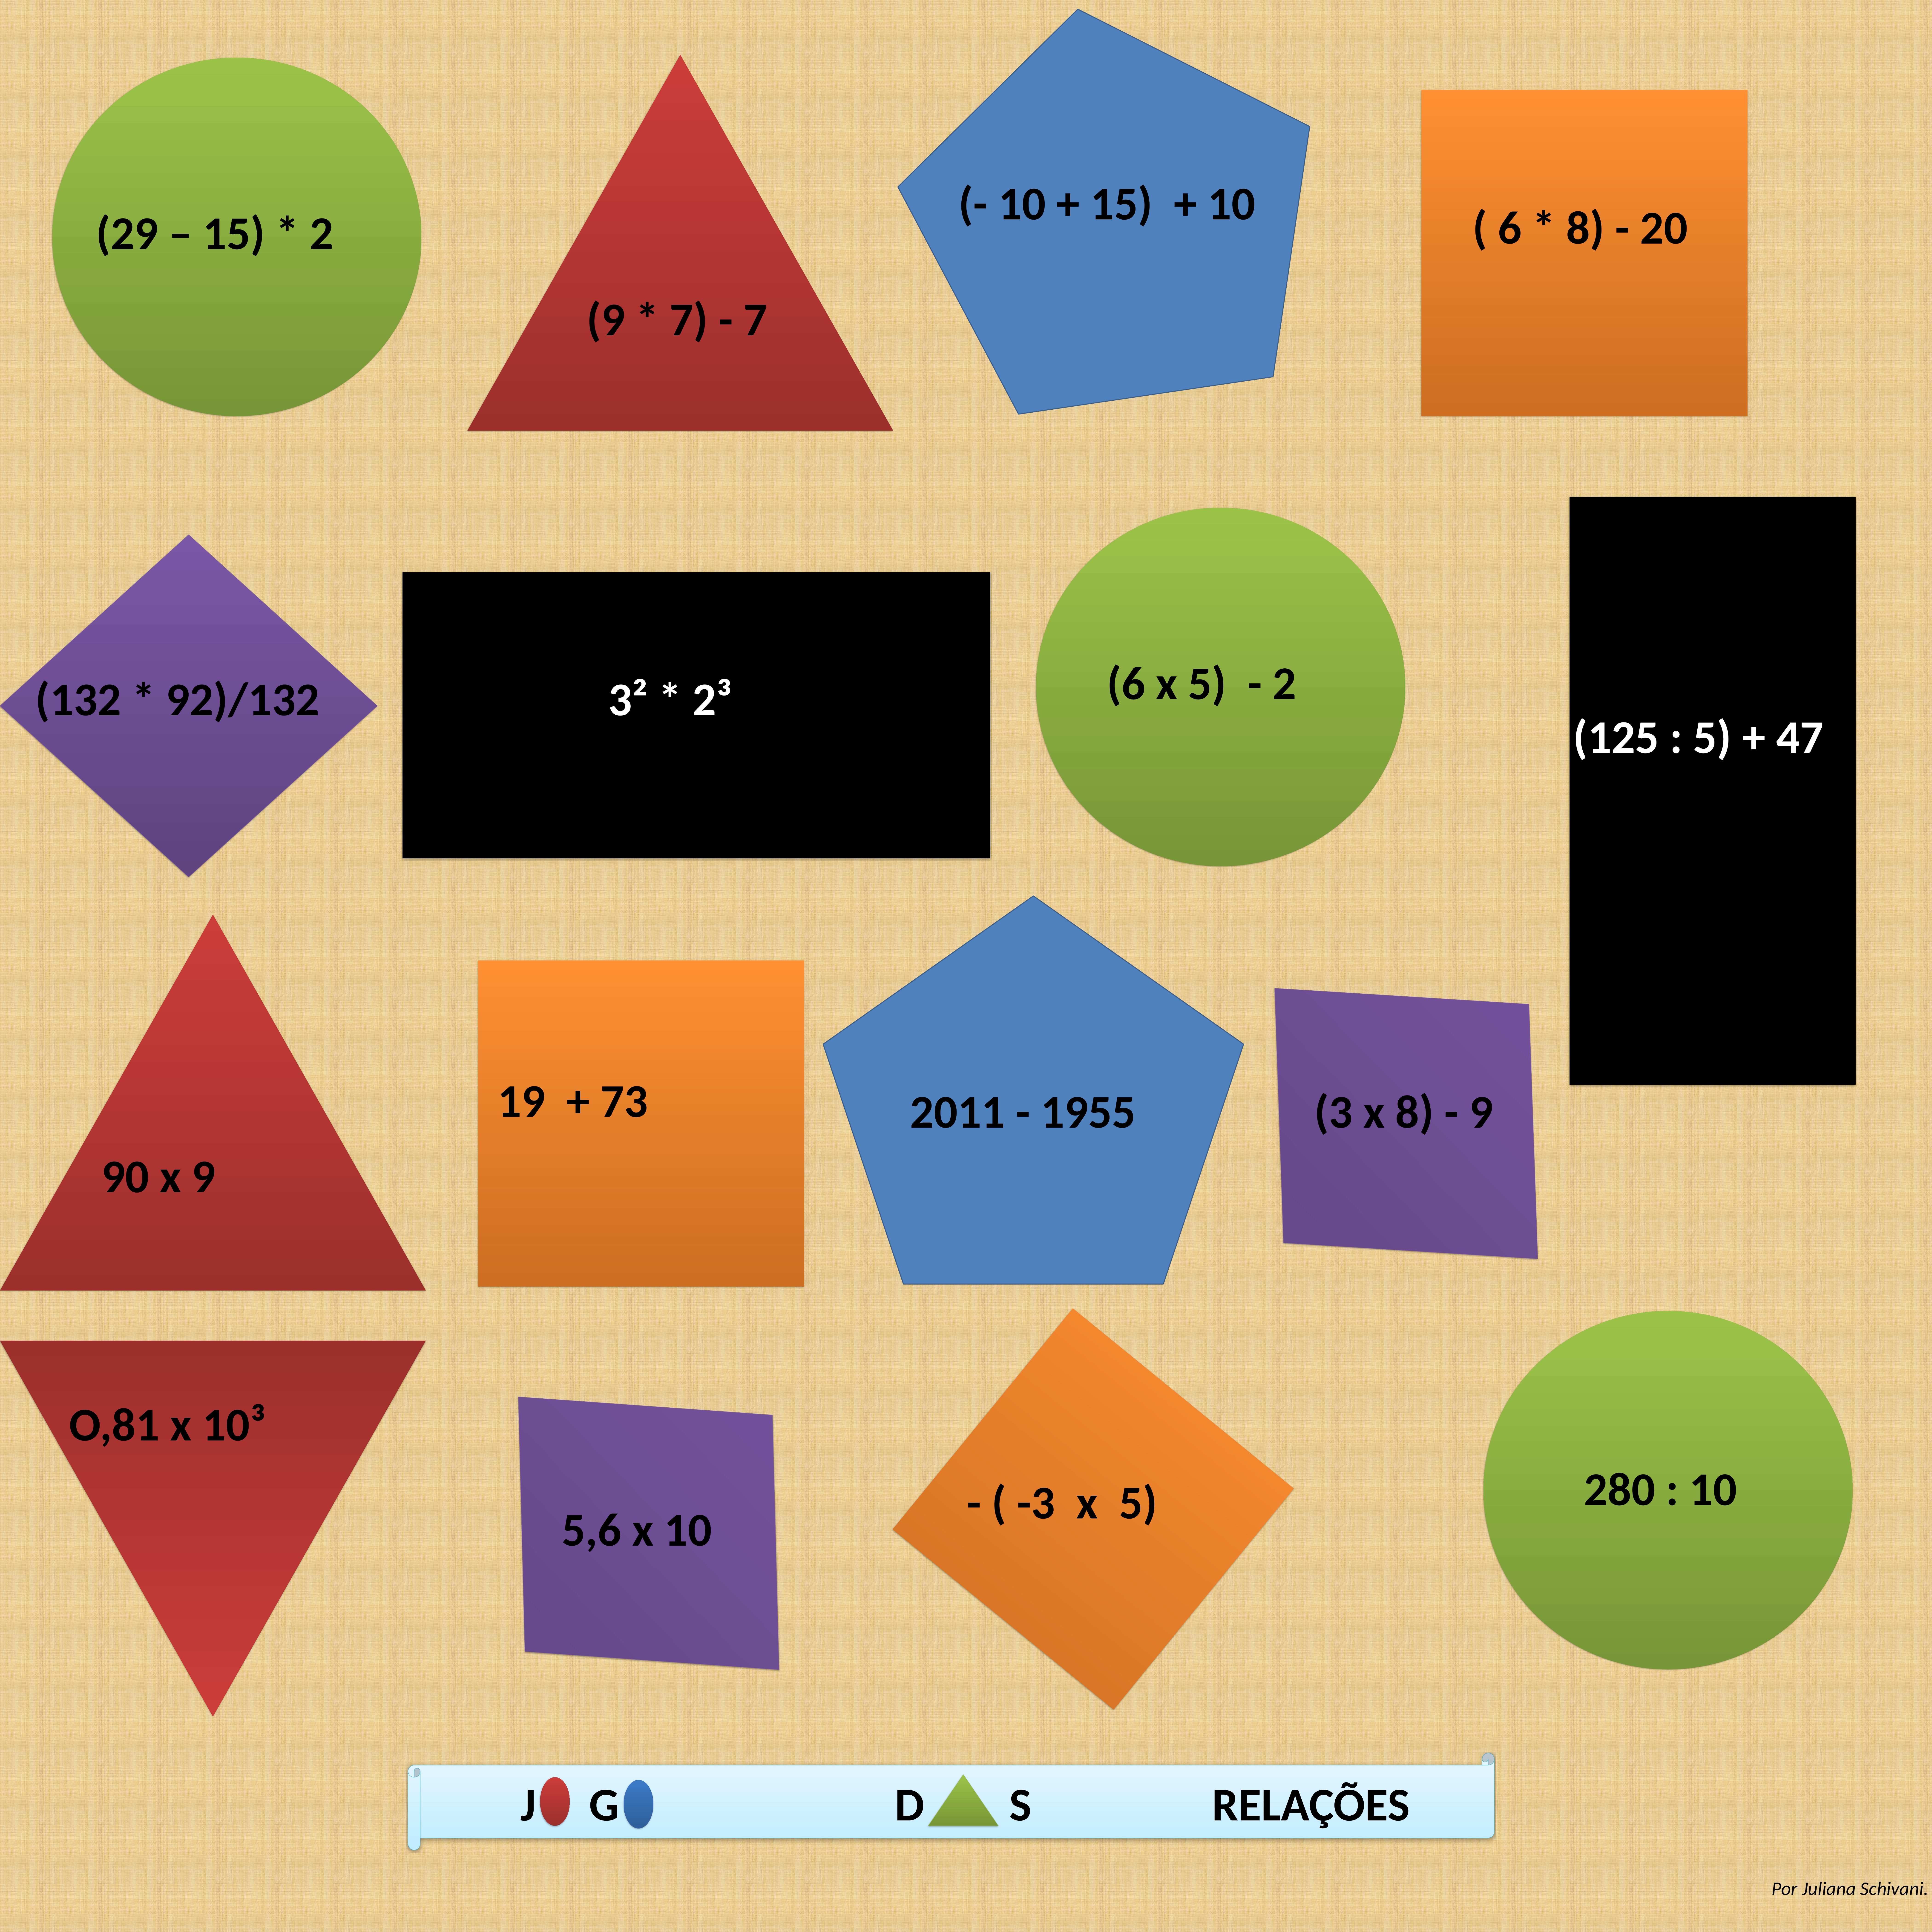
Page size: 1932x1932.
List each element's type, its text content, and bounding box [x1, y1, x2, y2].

text_box 5,6 x 10 [516, 1497, 785, 1557]
text_box [892, 1308, 1294, 1710]
text_box [624, 1780, 653, 1829]
text_box [540, 1777, 570, 1826]
text_box [467, 55, 893, 431]
text_box [1483, 1311, 1853, 1670]
text_box [928, 1774, 999, 1826]
text_box [1036, 508, 1406, 866]
text_box 19 + 73 [494, 1068, 794, 1128]
text_box J G D S RELAÇÕES Por Juliana Schivani. [0, 1772, 1932, 1901]
text_box [1421, 90, 1748, 416]
text_box (3 x 8) - 9 [1300, 1079, 1530, 1139]
text_box [0, 1340, 426, 1716]
text_box (125 : 5) + 47 [1570, 704, 1834, 764]
text_box ( 6 * 8) - 20 [1405, 195, 1740, 255]
text_box [478, 960, 804, 1287]
text_box [522, 1557, 779, 1670]
text_box (132 * 92)/132 [0, 667, 326, 727]
text_box [0, 915, 426, 1291]
text_box (6 x 5) - 2 [1103, 650, 1333, 710]
text_box [402, 572, 990, 858]
picture [0, 0, 1932, 1772]
text_box 2011 - 1955 [907, 1079, 1176, 1139]
text_box O,81 x 10³ [66, 1392, 343, 1452]
text_box [22, 535, 378, 877]
text_box 3² * 2³ [605, 667, 901, 727]
text_box 90 x 9 [98, 1144, 327, 1204]
text_box [408, 1753, 1495, 1772]
text_box - ( -3 x 5) [963, 1470, 1193, 1530]
text_box 280 : 10 [1580, 1456, 1810, 1516]
text_box (29 – 15) * 2 [93, 200, 389, 260]
text_box (9 * 7) - 7 [583, 287, 788, 347]
text_box [1274, 988, 1538, 1259]
picture [0, 1901, 1932, 1932]
text_box [822, 895, 1244, 1285]
text_box [897, 9, 1310, 415]
text_box [52, 58, 422, 416]
text_box [518, 1397, 775, 1497]
text_box [1570, 497, 1856, 1085]
text_box (- 10 + 15) + 10 [955, 171, 1282, 231]
